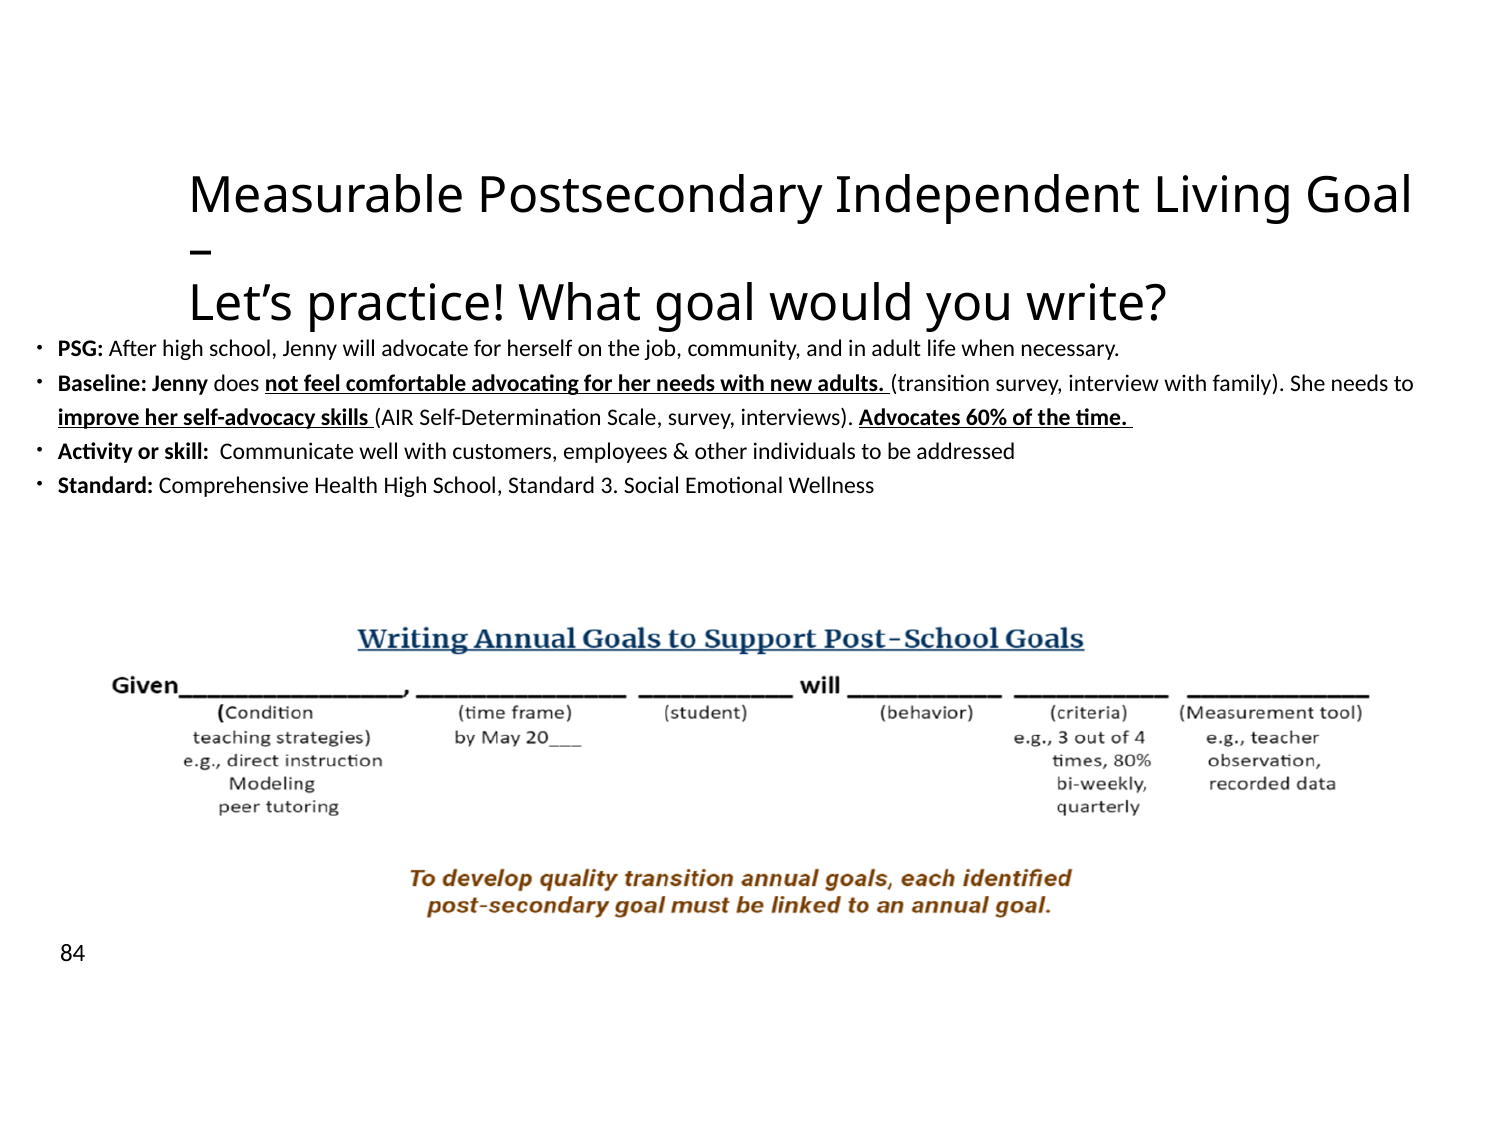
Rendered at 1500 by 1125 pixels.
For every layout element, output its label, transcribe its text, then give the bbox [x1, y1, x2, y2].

slide_number 84 [48, 931, 499, 977]
title Measurable Postsecondary Independent Living Goal – Let’s practice! What goal would you write? [188, 168, 1438, 242]
list PSG: After high school, Jenny will advocate for herself on the job, community, and in adult life when necessary. Baseline: Jenny does not feel comfortable advocating for her needs with new adults. (transition survey, interview with family). She needs to improve her self-advocacy skills (AIR Self-Determination Scale, survey, interviews). Advocates 60% of the time. Activity or skill: Communicate well with customers, employees & other individuals to be addressed Standard: Comprehensive Health High School, Standard 3. Social Emotional Wellness [36, 293, 1486, 511]
picture [102, 614, 1398, 927]
